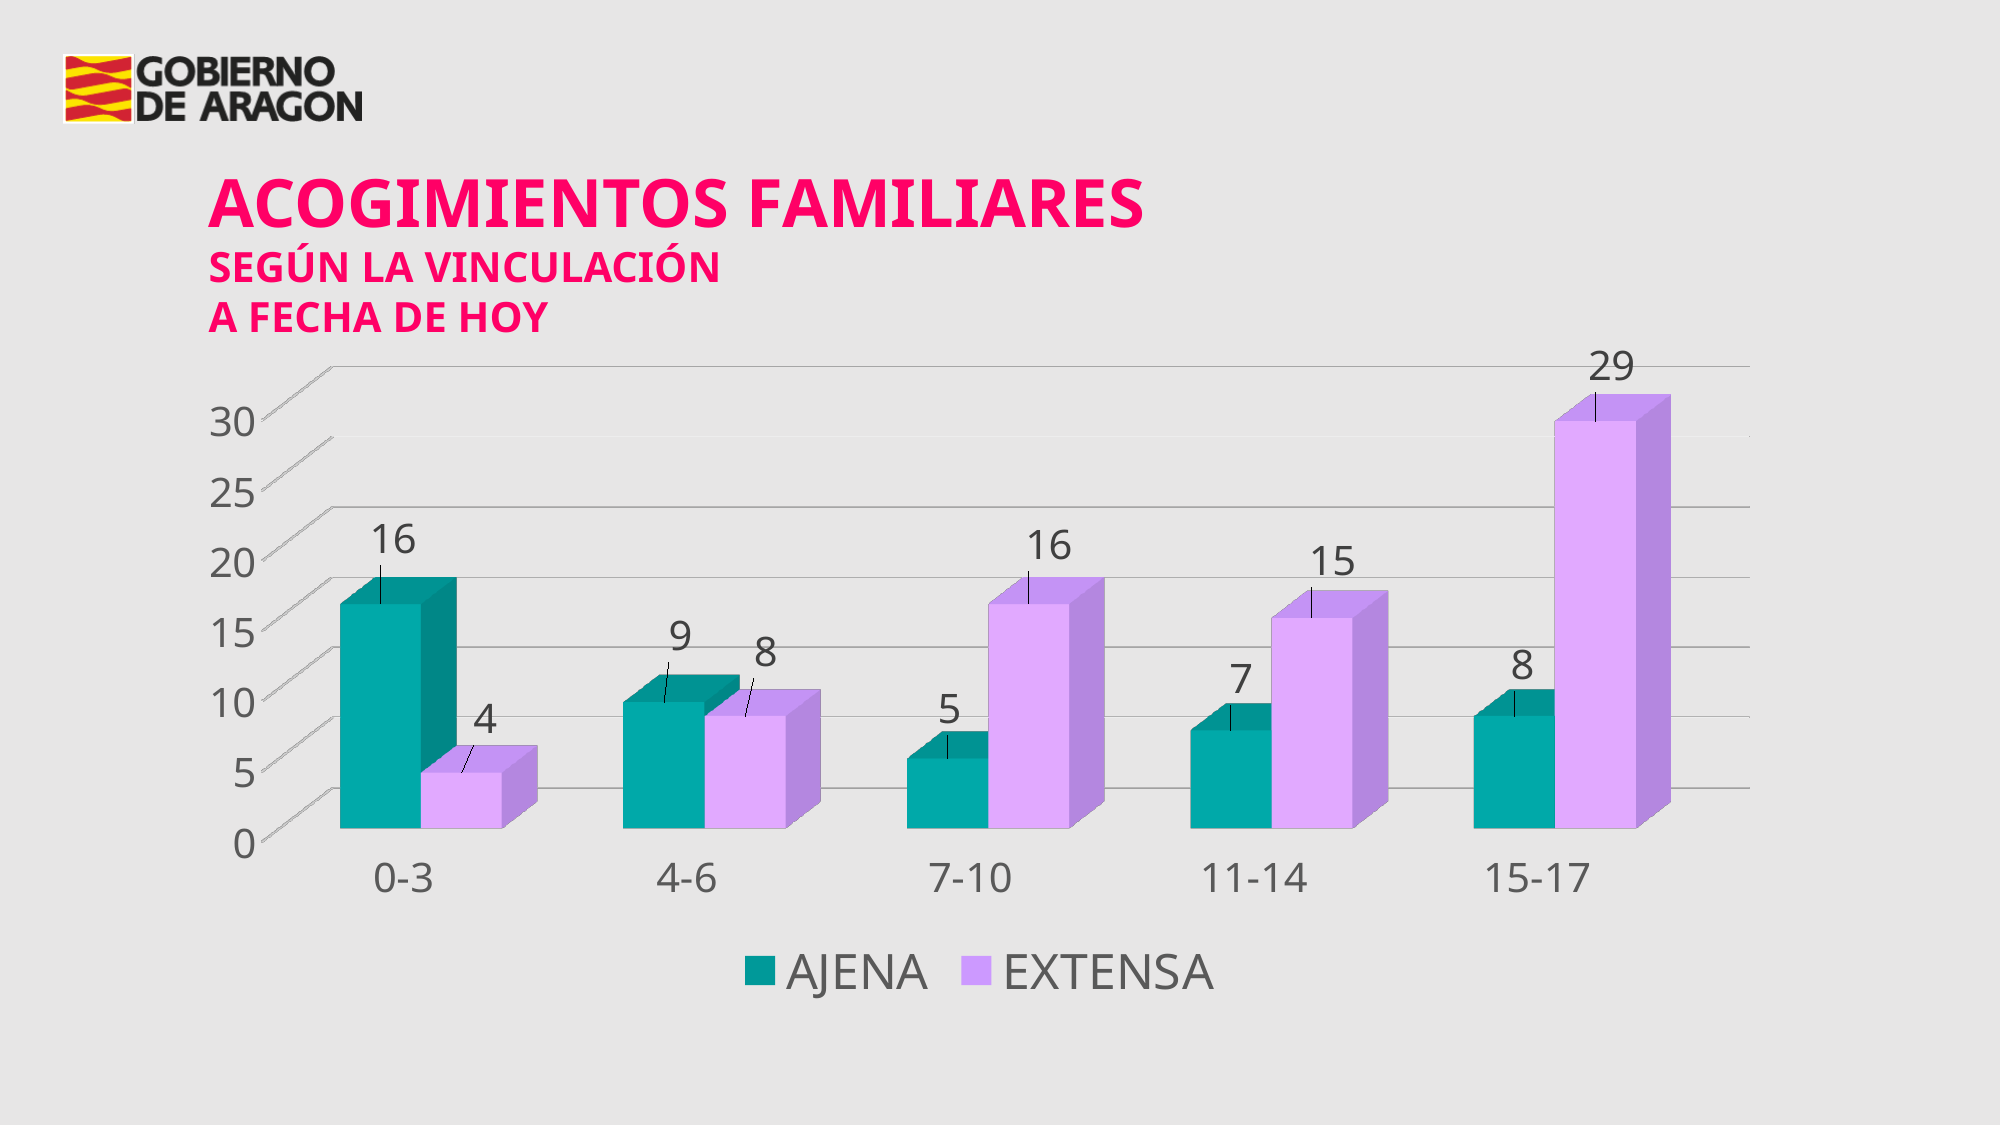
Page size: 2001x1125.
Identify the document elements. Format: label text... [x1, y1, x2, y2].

picture [63, 54, 362, 125]
chart [137, 336, 1822, 1014]
text_box ACOGIMIENTOS FAMILIARES SEGÚN LA VINCULACIÓN A FECHA DE HOY [193, 153, 1808, 336]
